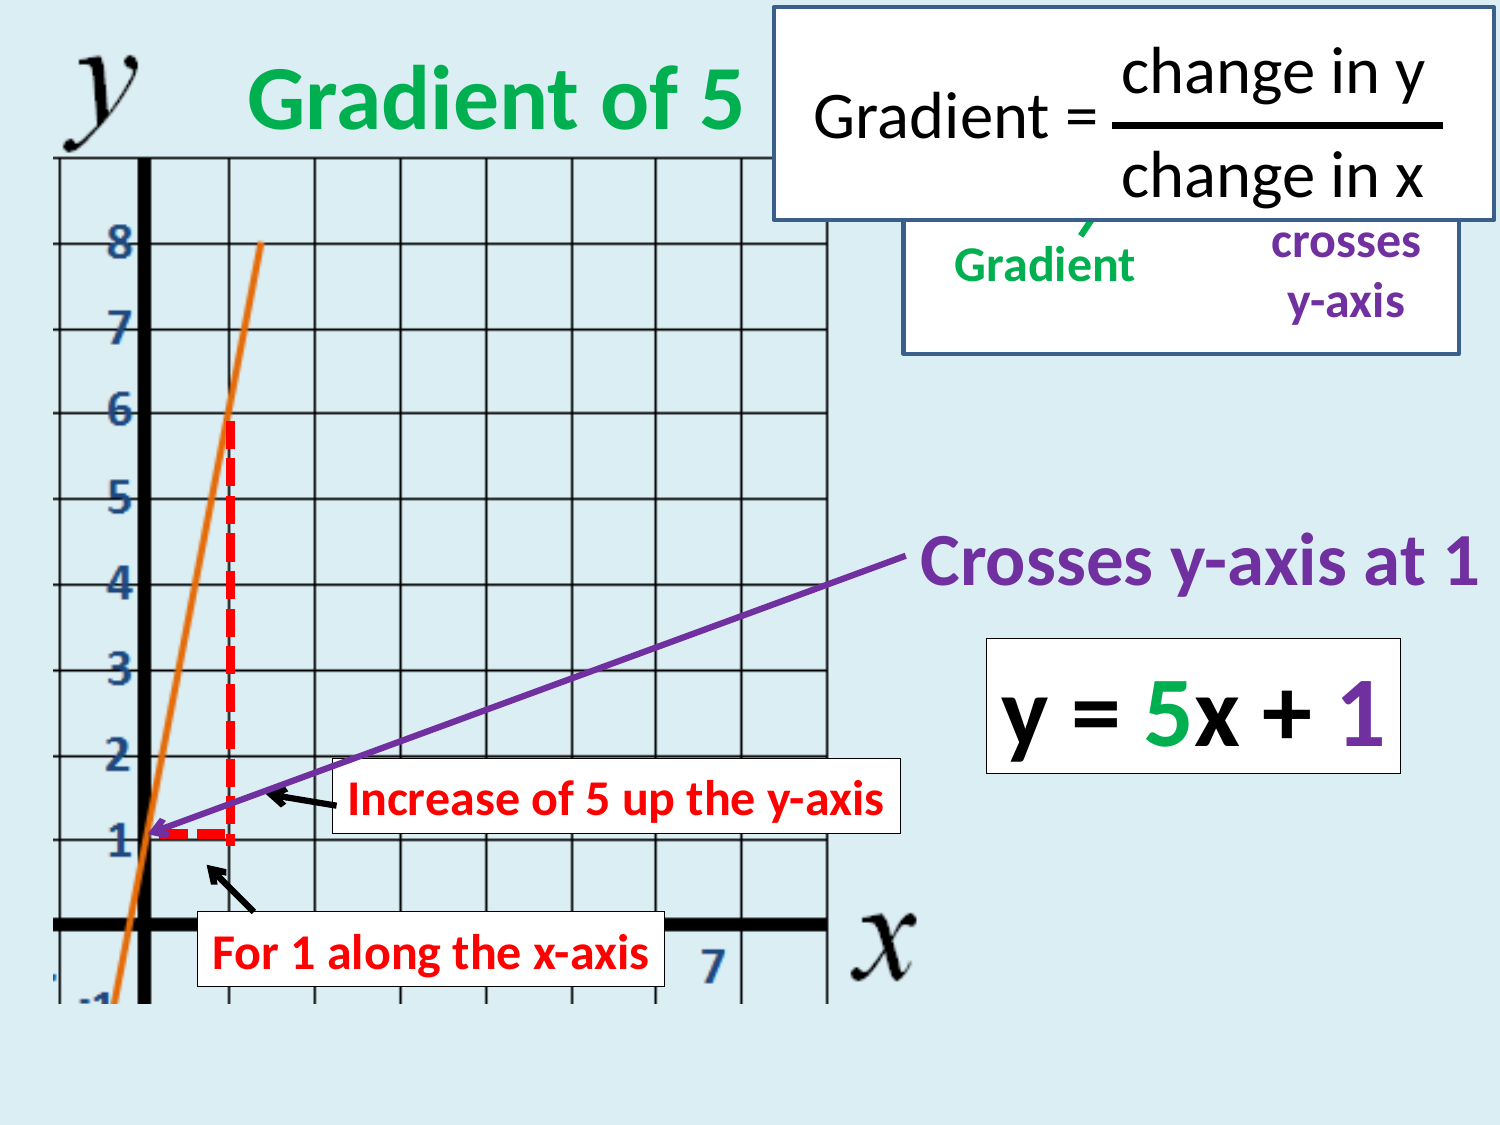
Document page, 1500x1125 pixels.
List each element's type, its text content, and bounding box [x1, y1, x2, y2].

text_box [147, 556, 903, 835]
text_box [773, 6, 1495, 221]
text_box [903, 227, 1459, 355]
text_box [206, 864, 255, 913]
picture [52, 30, 975, 1004]
text_box Crosses y-axis at 1 [979, 503, 1497, 609]
text_box y = 5x + 1 [986, 638, 1401, 774]
